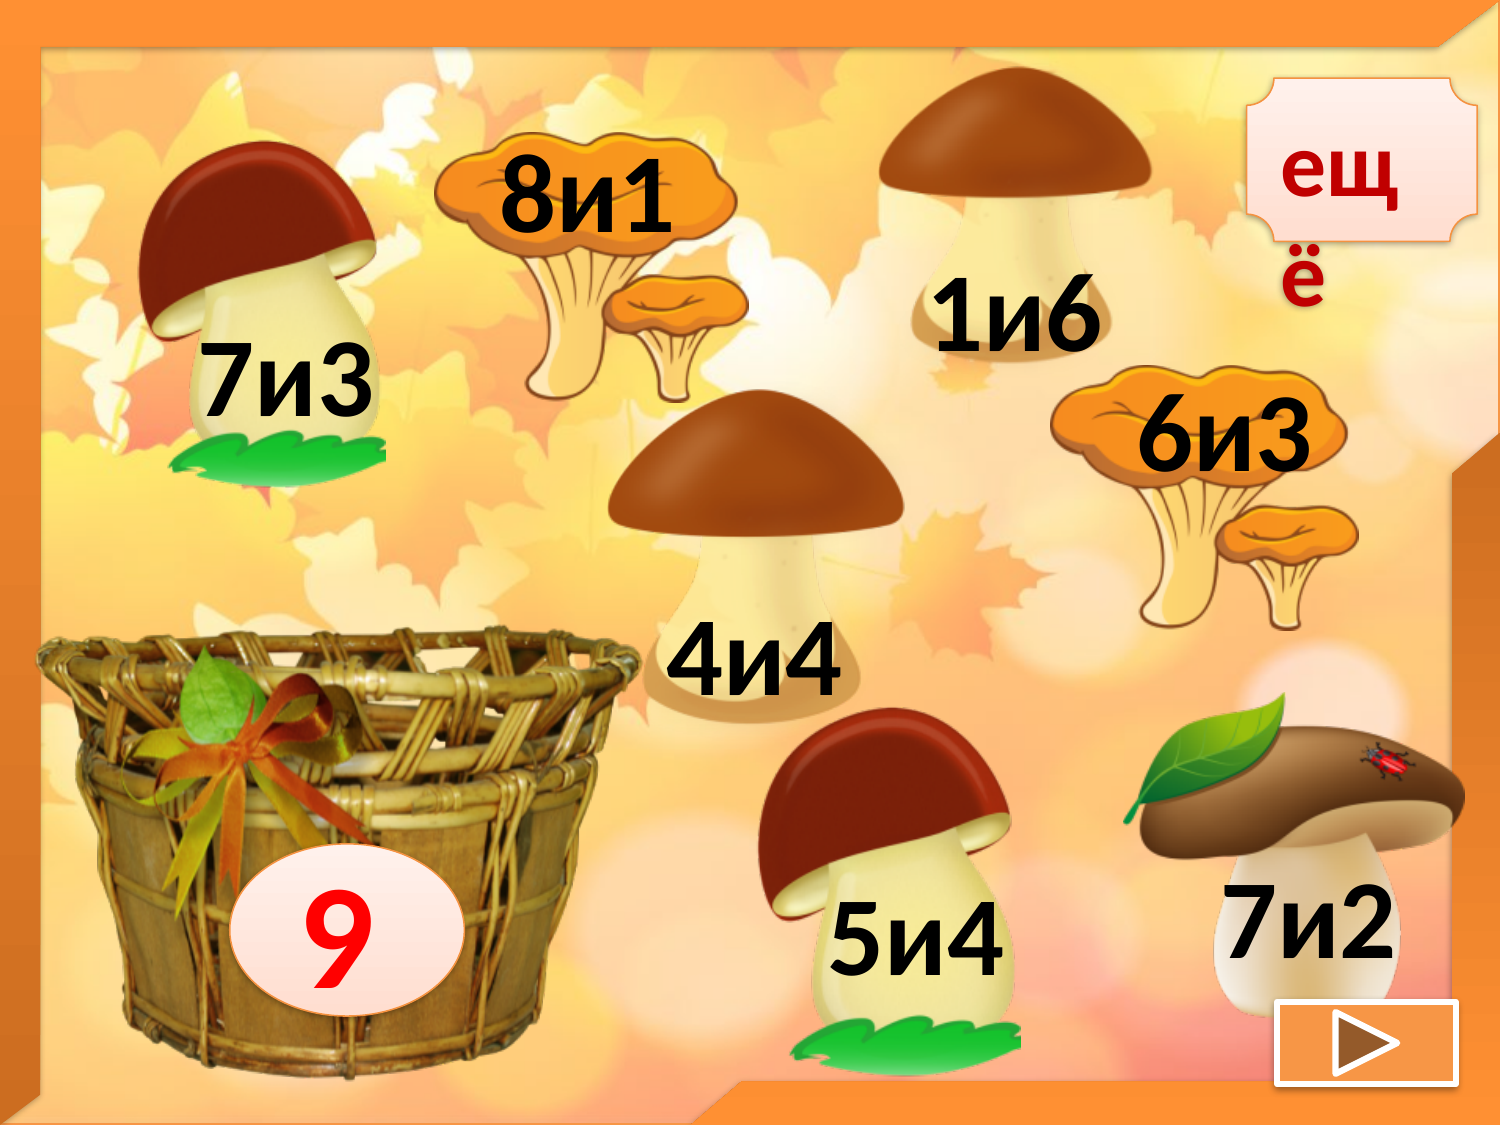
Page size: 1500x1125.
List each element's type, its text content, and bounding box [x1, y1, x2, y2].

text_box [433, 112, 749, 404]
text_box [1122, 692, 1465, 1019]
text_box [749, 697, 1021, 1081]
text_box [1274, 1026, 1459, 1087]
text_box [130, 130, 391, 492]
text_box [607, 377, 911, 742]
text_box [29, 673, 648, 1095]
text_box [878, 56, 1159, 379]
picture [29, 611, 607, 673]
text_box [1049, 351, 1360, 632]
text_box ещё [1245, 77, 1478, 243]
